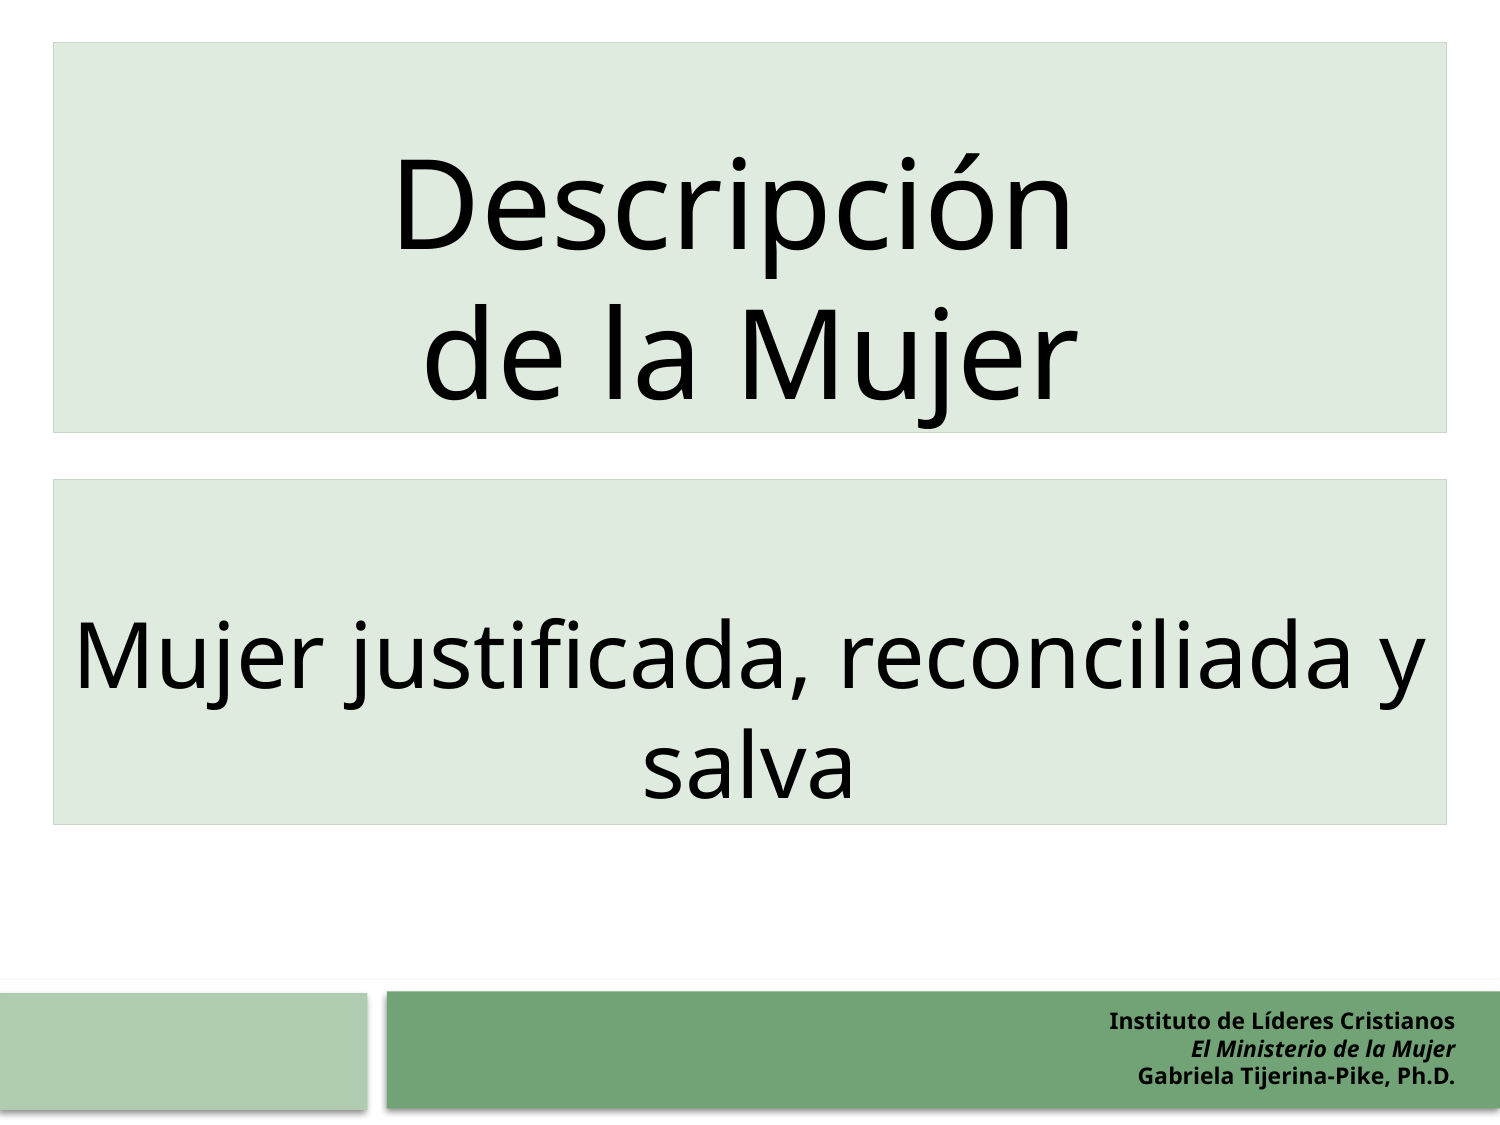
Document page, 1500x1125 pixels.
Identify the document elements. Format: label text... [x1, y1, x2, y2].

text_box Descripción de la Mujer [53, 42, 1447, 433]
text_box Mujer justificada, reconciliada y salva [53, 479, 1447, 825]
text_box Instituto de Líderes Cristianos El Ministerio de la Mujer Gabriela Tijerina-Pike, Ph.D. [242, 999, 1471, 1097]
